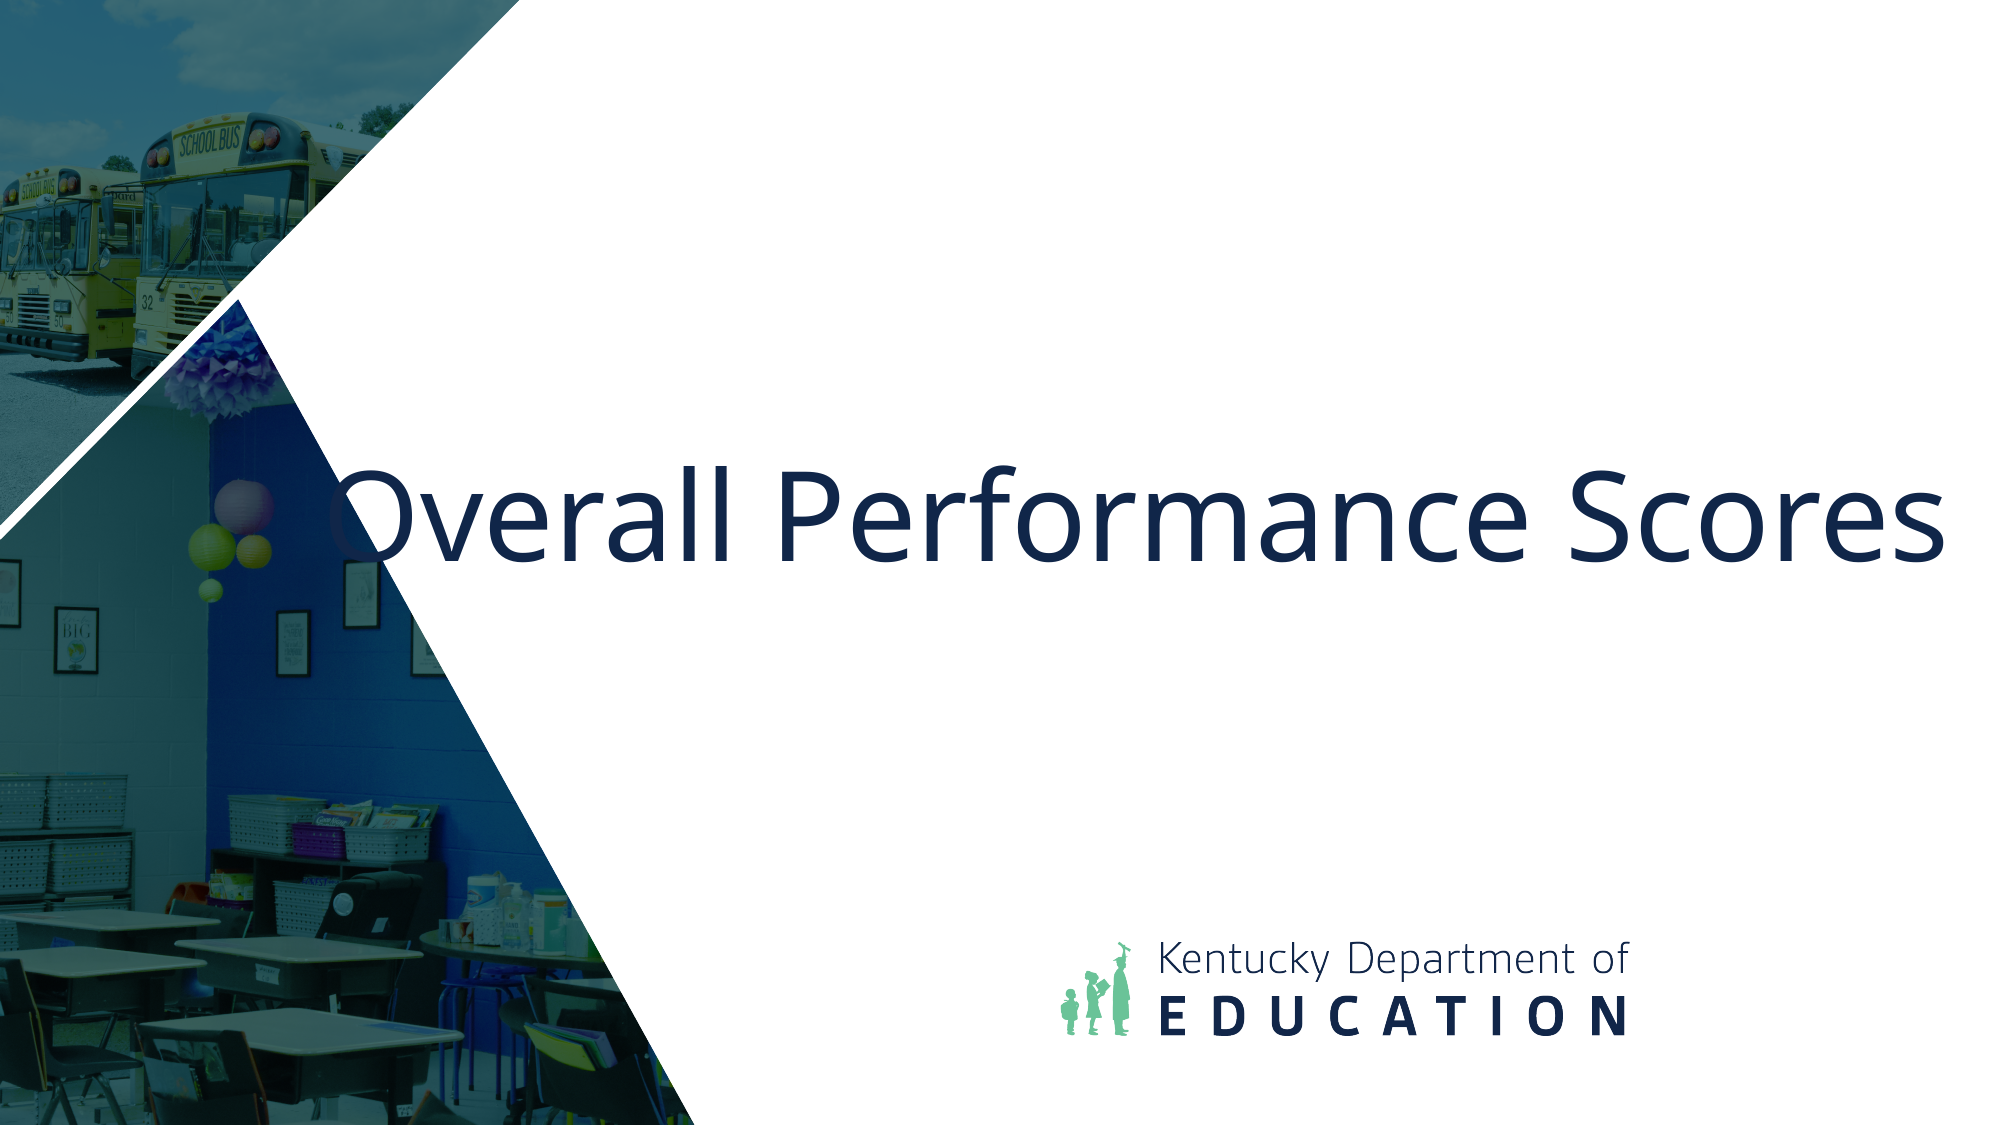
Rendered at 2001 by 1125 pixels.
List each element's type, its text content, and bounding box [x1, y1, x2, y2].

picture [0, 0, 2001, 1125]
title Overall Performance Scores [262, 201, 1974, 594]
